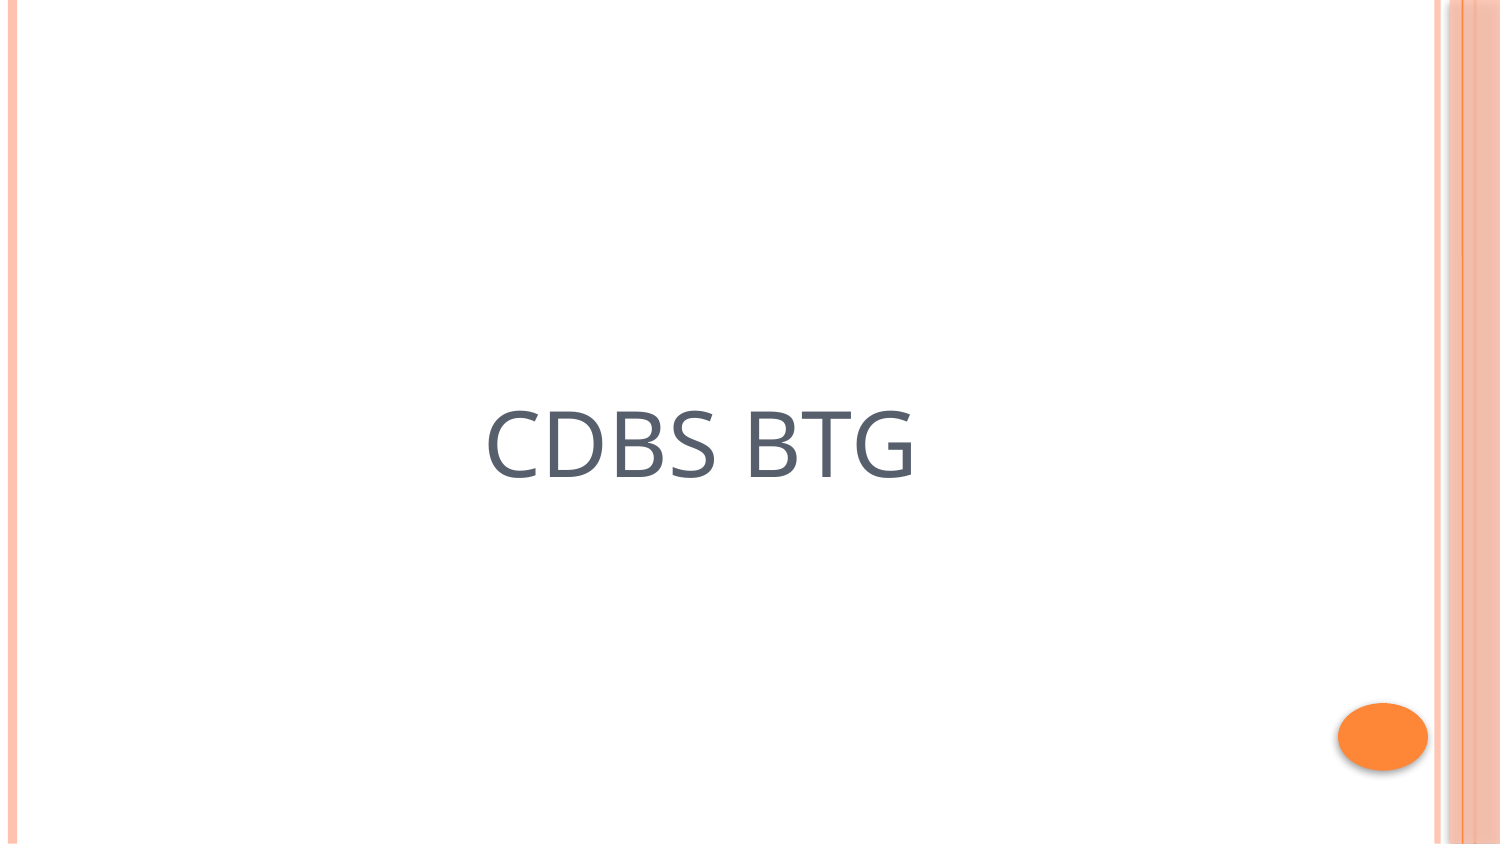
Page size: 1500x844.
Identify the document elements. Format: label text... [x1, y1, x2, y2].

title CDBs BTG [88, 362, 1314, 504]
